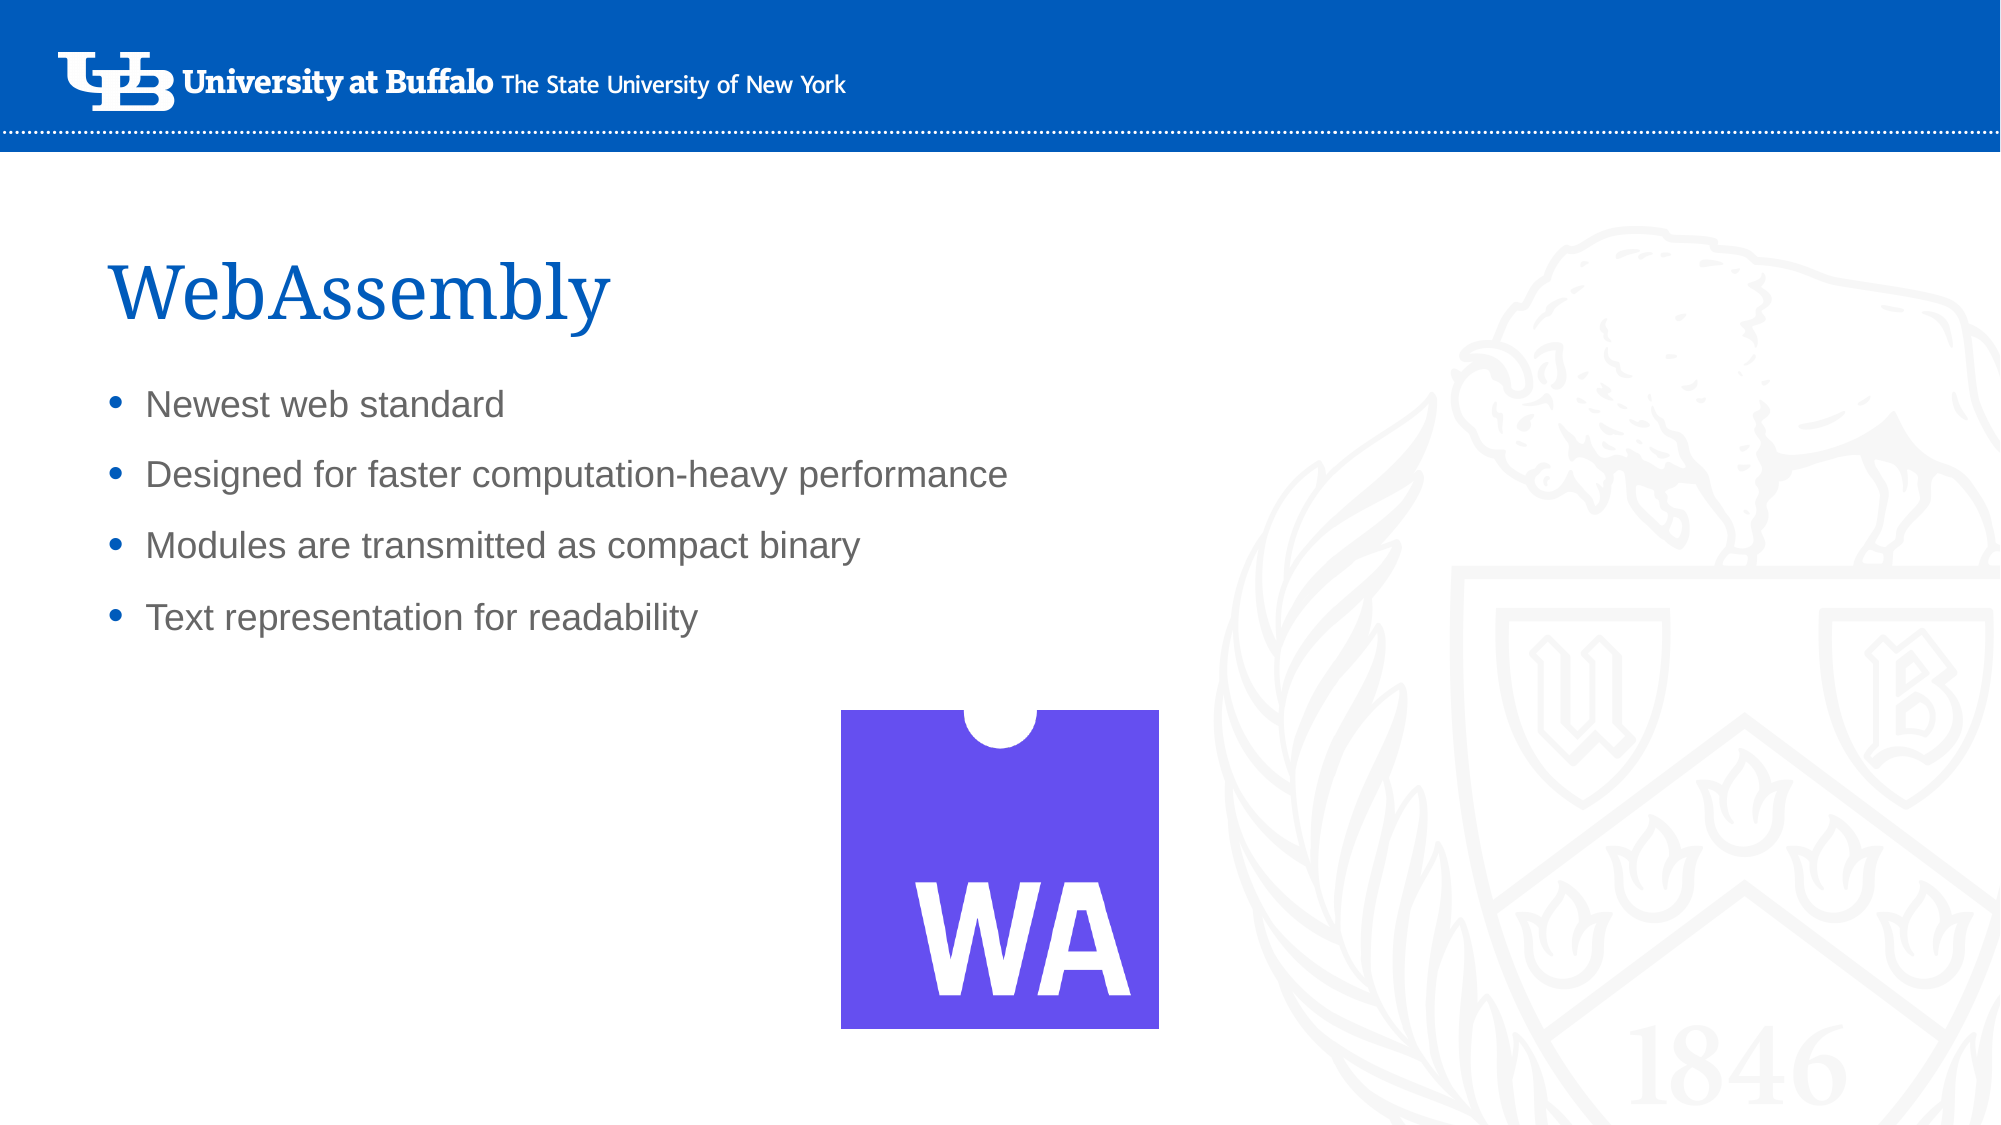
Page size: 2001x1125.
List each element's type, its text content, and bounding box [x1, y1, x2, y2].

title WebAssembly [93, 246, 1234, 343]
picture [0, 0, 2001, 1125]
list Newest web standard Designed for faster computation-heavy performance Modules are transmitted as compact binary Text representation for readability [93, 358, 1234, 1010]
